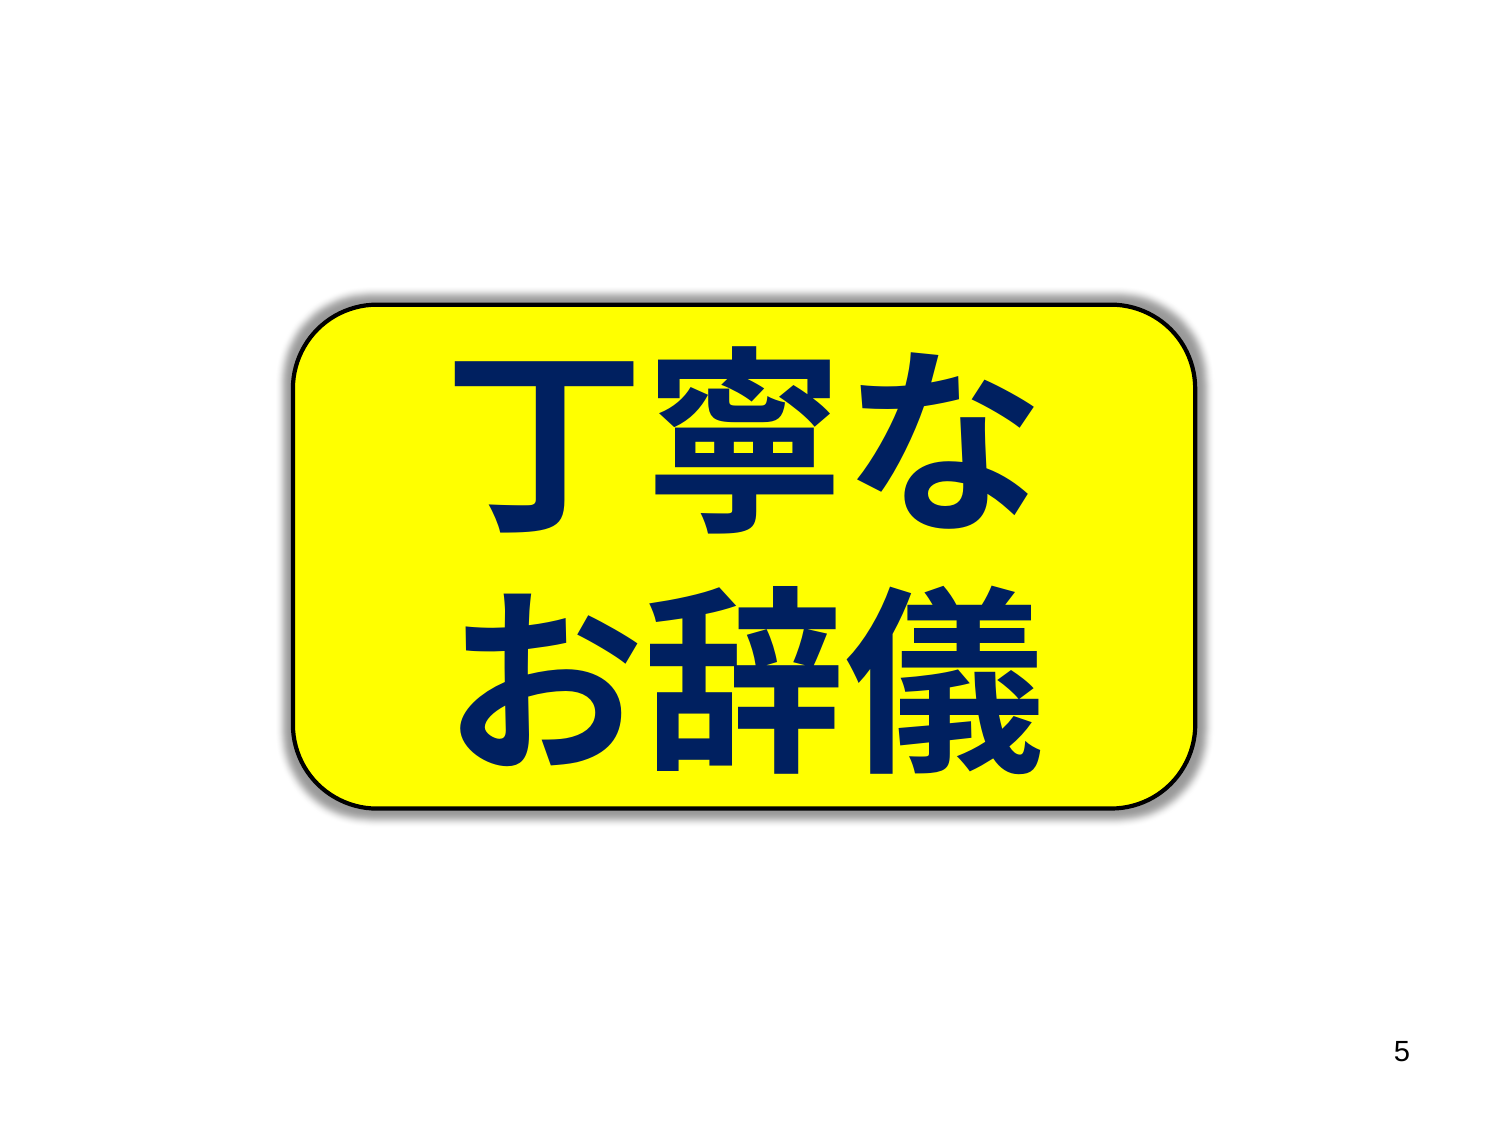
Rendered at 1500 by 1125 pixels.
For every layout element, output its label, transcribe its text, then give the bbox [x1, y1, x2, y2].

slide_number 5 [1074, 1024, 1426, 1103]
text_box 丁寧な お辞儀 [290, 302, 1198, 811]
